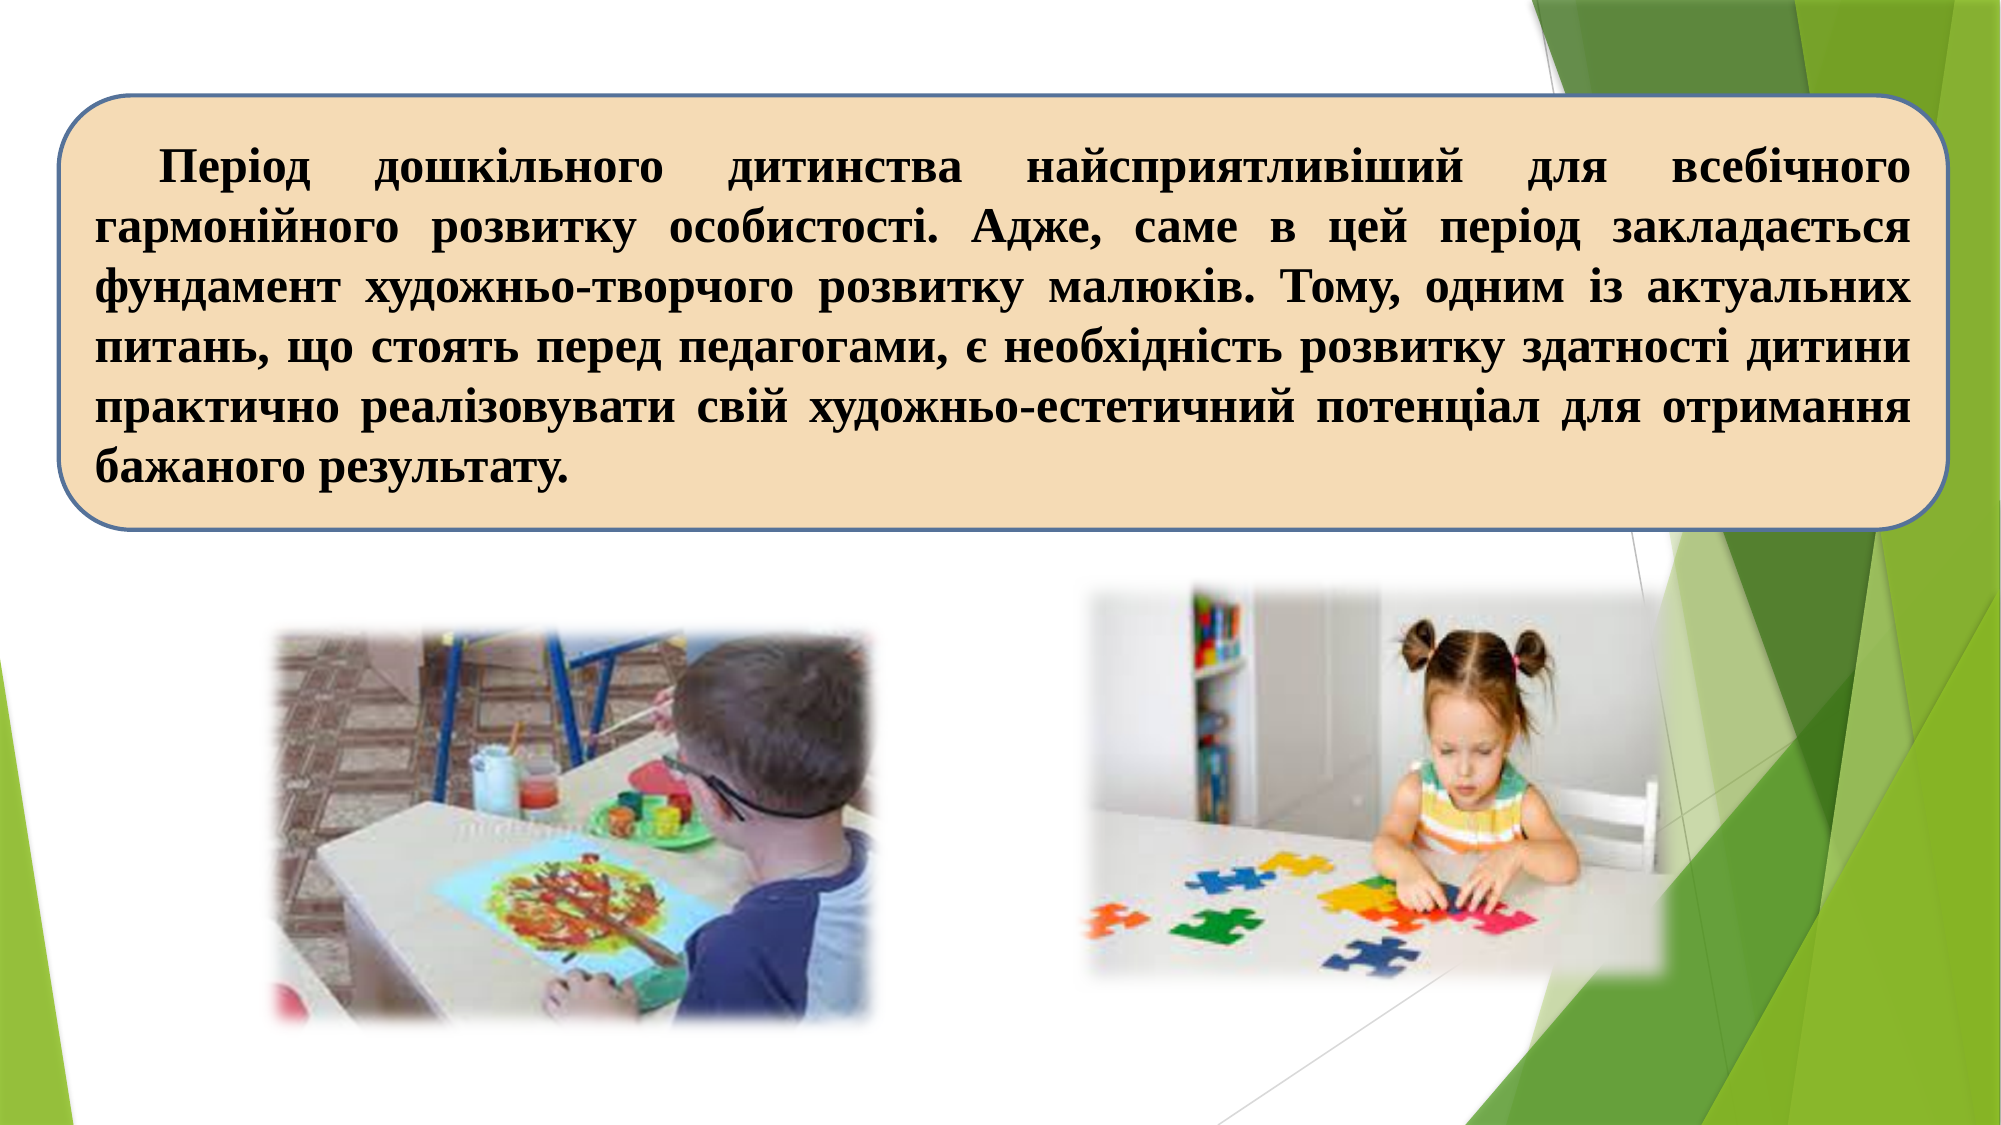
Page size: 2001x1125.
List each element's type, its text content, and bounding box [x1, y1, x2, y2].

picture [258, 617, 889, 1039]
text_box Період дошкільного дитинства найсприятливіший для всебічного гармонійного розвитку особистості. Адже, саме в цей період закладається фундамент художньо-творчого розвитку малюків. Тому, одним із актуальних питань, що стоять перед педагогами, є необхідність розвитку здатності дитини практично реалізовувати свій художньо-естетичний потенціал для отримання бажаного результату. [58, 95, 1948, 530]
picture [1073, 574, 1682, 994]
